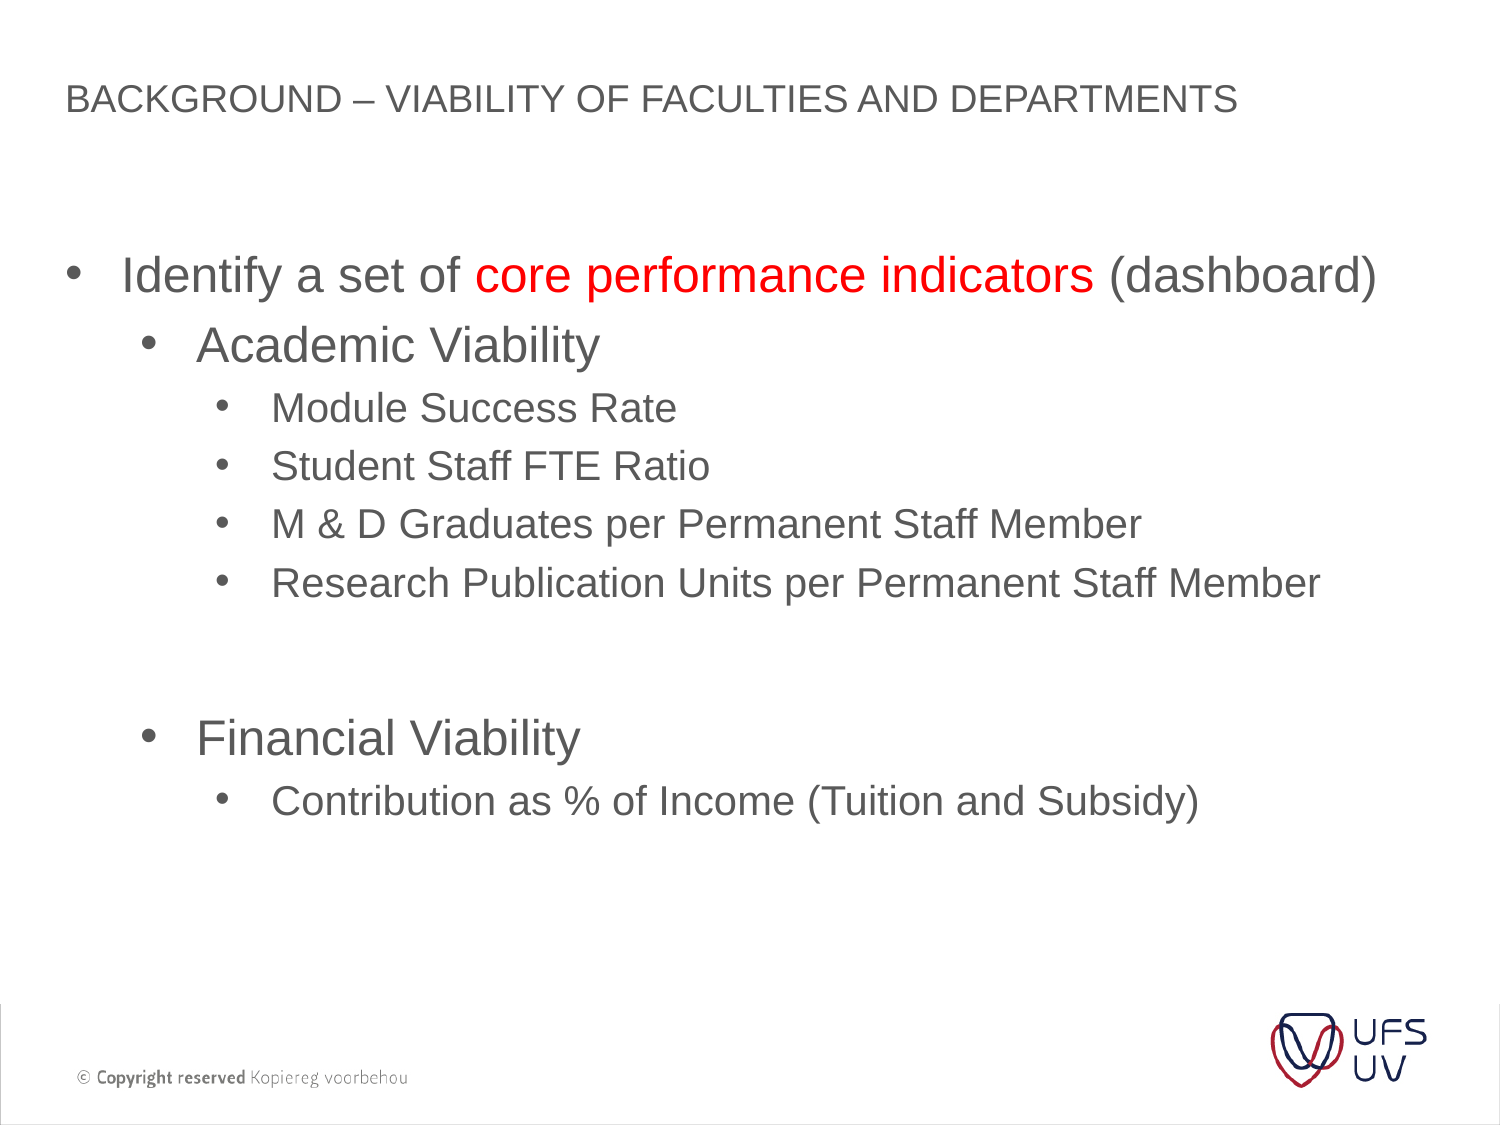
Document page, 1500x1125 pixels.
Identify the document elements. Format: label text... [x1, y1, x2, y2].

list Identify a set of core performance indicators (dashboard) Academic Viability Module Success Rate Student Staff FTE Ratio M & D Graduates per Permanent Staff Member Research Publication Units per Permanent Staff Member Financial Viability Contribution as % of Income (Tuition and Subsidy) [50, 204, 1400, 948]
title background – Viability OF FACULTIES AND DEPARTMENTS [50, 66, 1400, 158]
picture [0, 1004, 1500, 1125]
